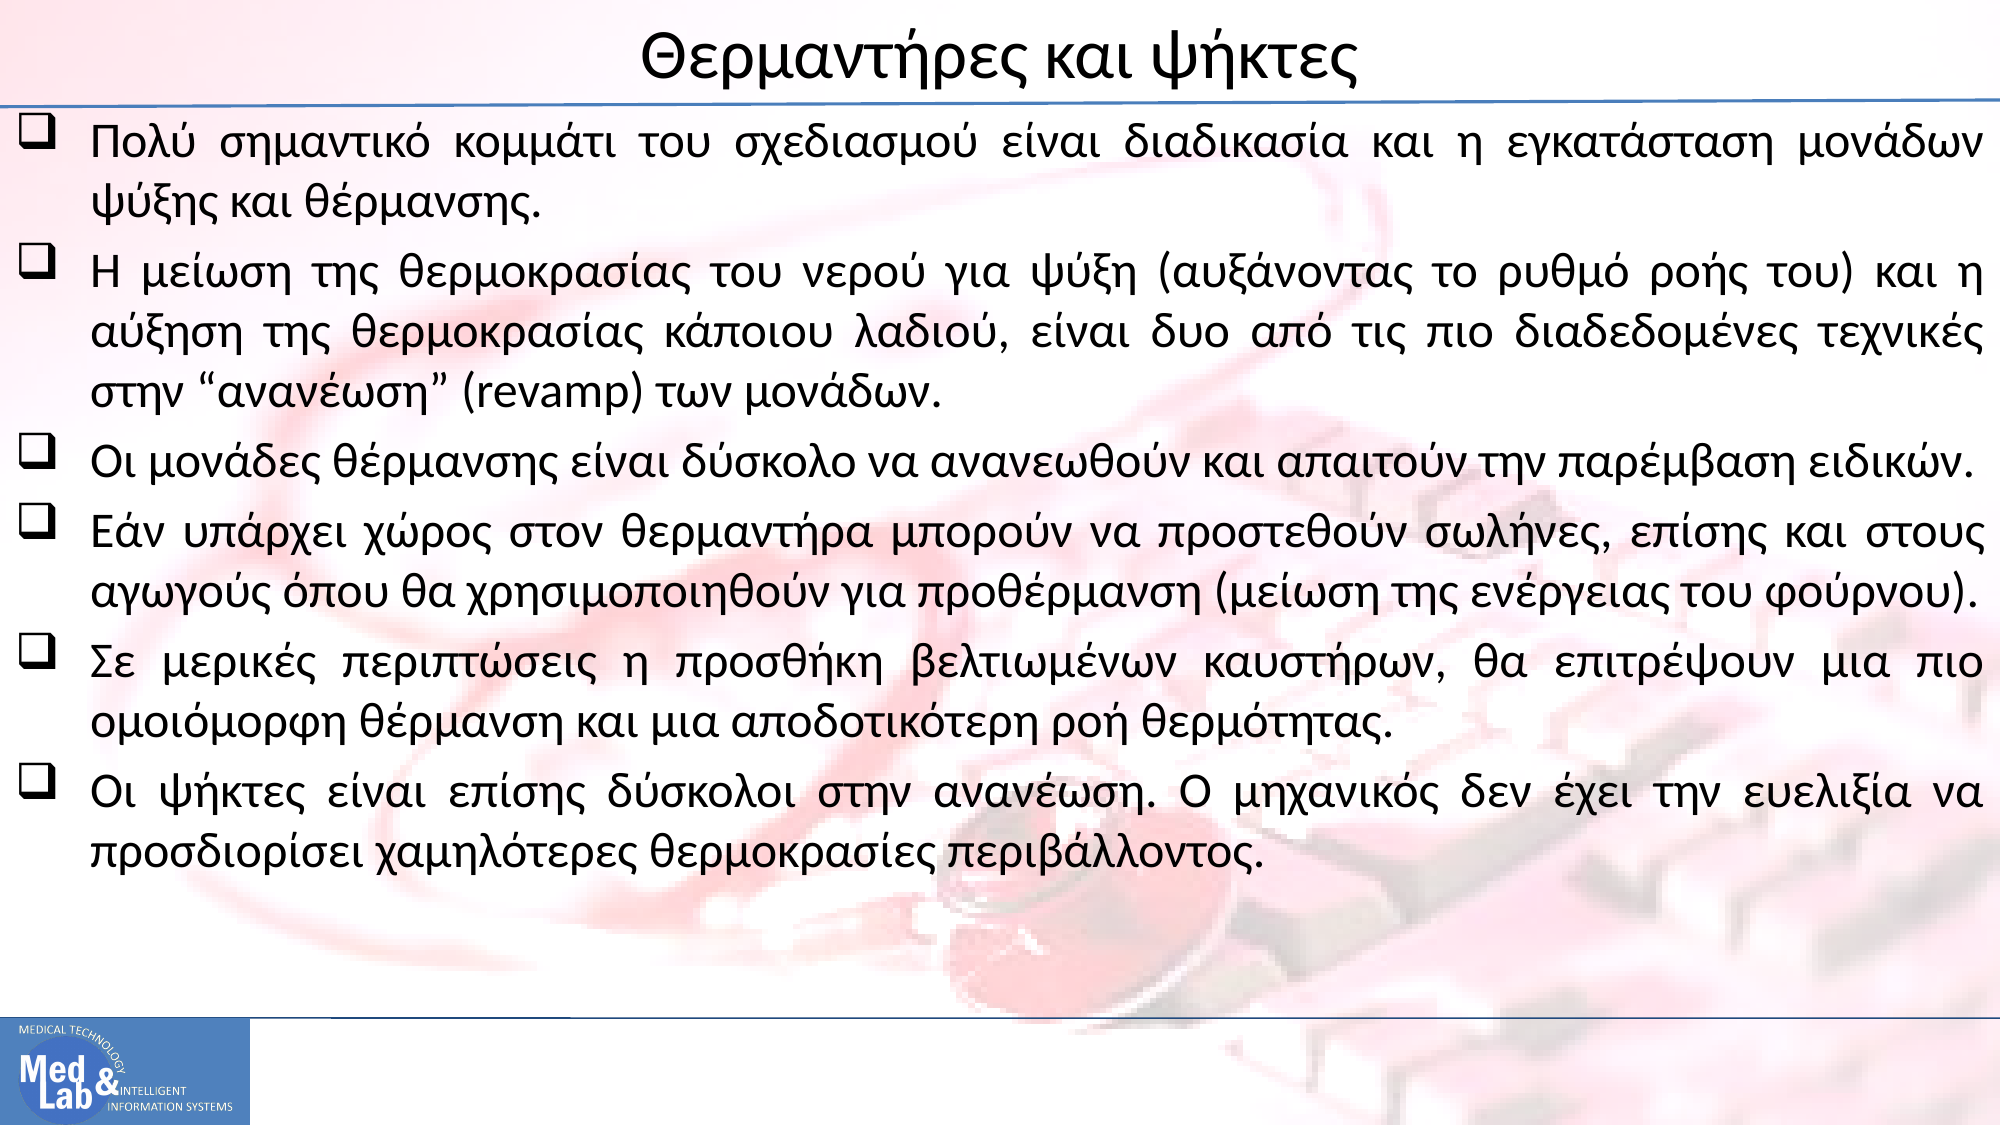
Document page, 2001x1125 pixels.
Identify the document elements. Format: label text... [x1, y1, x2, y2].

picture [17, 1024, 233, 1125]
title Θερμαντήρες και ψήκτες [0, 0, 2000, 99]
text_box Πολύ σημαντικό κομμάτι του σχεδιασμού είναι διαδικασία και η εγκατάσταση μονάδων ψύξης και θέρμανσης. Η μείωση της θερμοκρασίας του νερού για ψύξη (αυξάνοντας το ρυθμό ροής του) και η αύξηση της θερμοκρασίας κάποιου λαδιού, είναι δυο από τις πιο διαδεδομένες τεχνικές στην “ανανέωση” (revamp) των μονάδων. Οι μονάδες θέρμανσης είναι δύσκολο να ανανεωθούν και απαιτούν την παρέμβαση ειδικών. Εάν υπάρχει χώρος στον θερμαντήρα μπορούν να προστεθούν σωλήνες, επίσης και στους αγωγούς όπου θα χρησιμοποιηθούν για προθέρμανση (μείωση της ενέργειας του φούρνου). Σε μερικές περιπτώσεις η προσθήκη βελτιωμένων καυστήρων, θα επιτρέψουν μια πιο ομοιόμορφη θέρμανση και μια αποδοτικότερη ροή θερμότητας. Οι ψήκτες είναι επίσης δύσκολοι στην ανανέωση. Ο μηχανικός δεν έχει την ευελιξία να προσδιορίσει χαμηλότερες θερμοκρασίες περιβάλλοντος. [0, 99, 2000, 1005]
